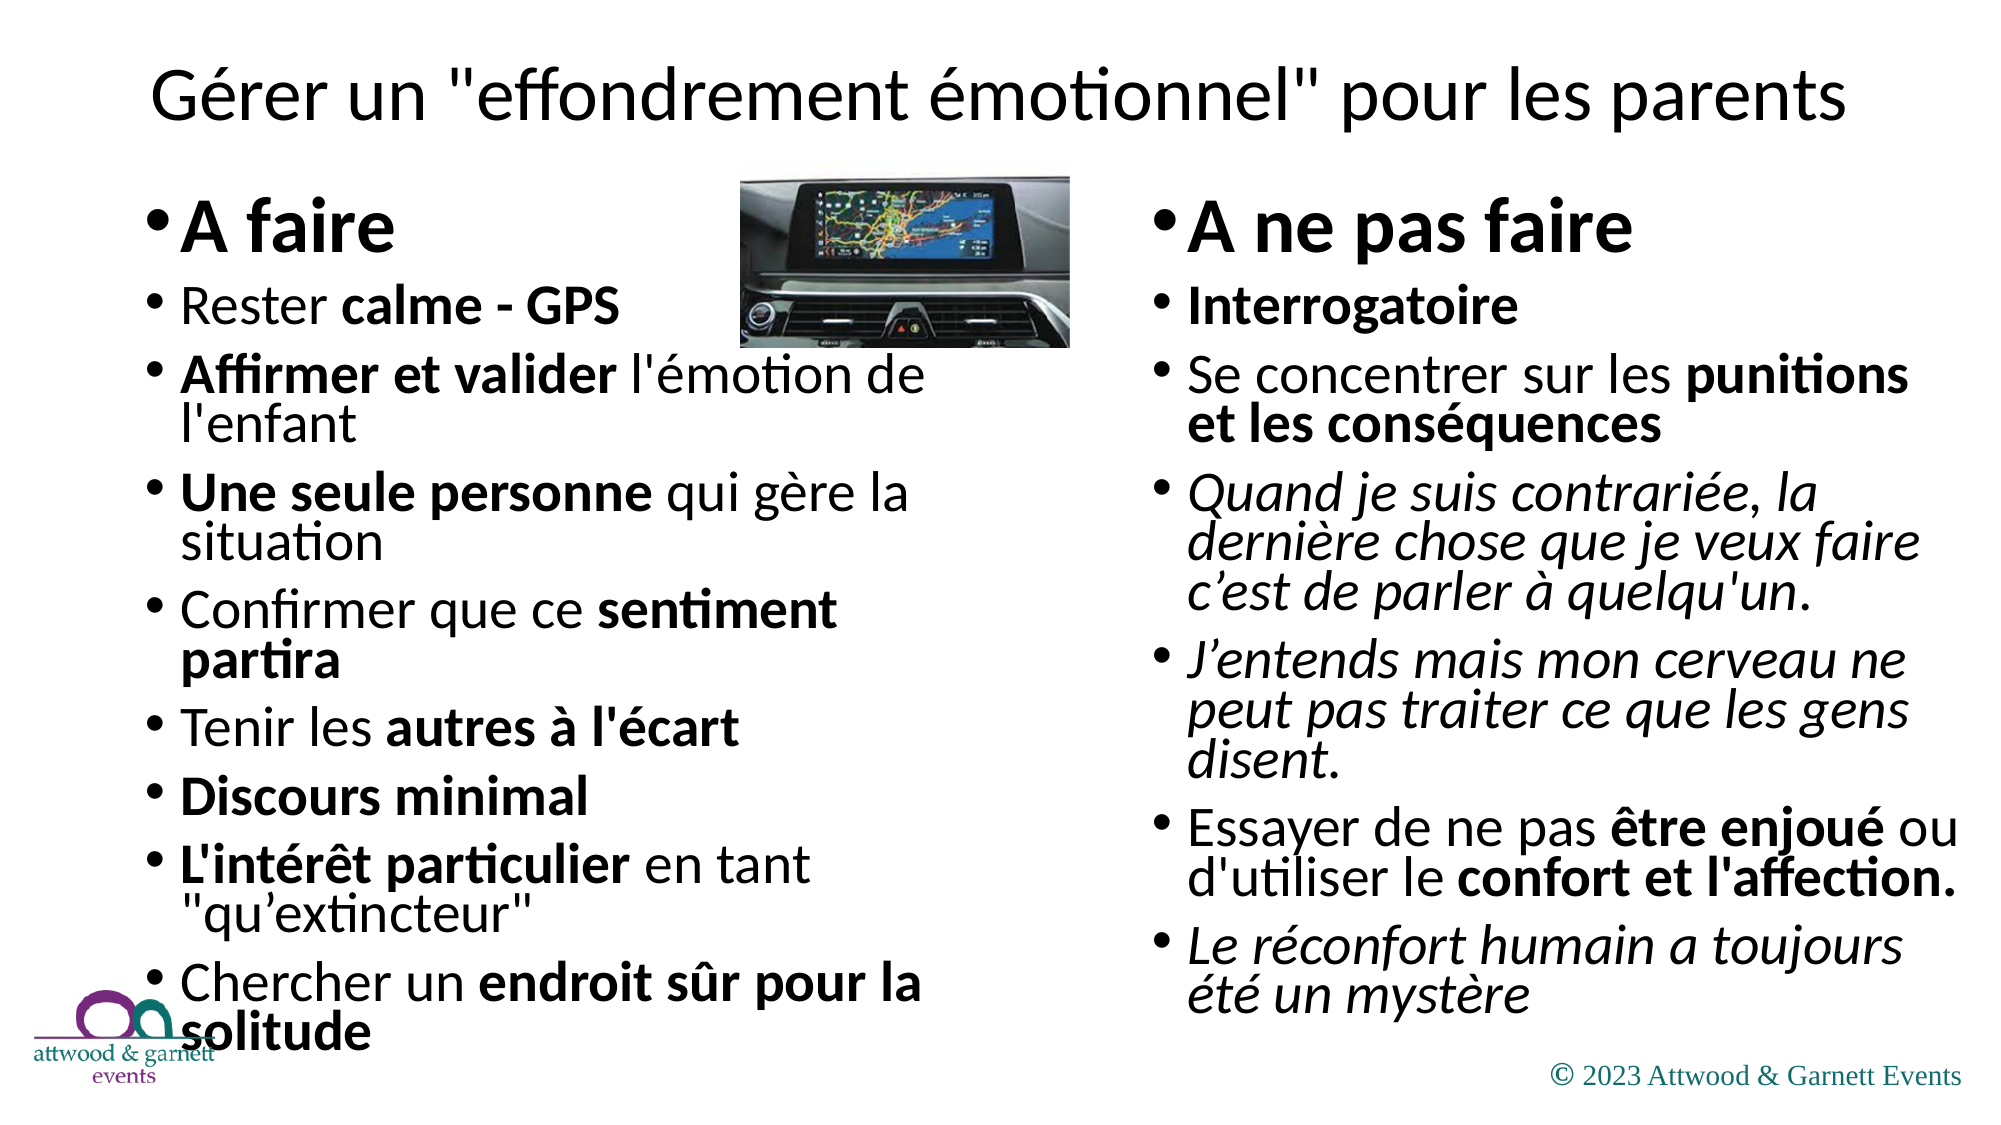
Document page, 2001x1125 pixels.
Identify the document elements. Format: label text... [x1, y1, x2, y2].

list A faire Rester calme - GPS Affirmer et valider l'émotion de l'enfant Une seule personne qui gère la situation Confirmer que ce sentiment partira Tenir les autres à l'écart Discours minimal L'intérêt particulier en tant "qu’extincteur" Chercher un endroit sûr pour la solitude [136, 189, 988, 1113]
text_box © 2023 Attwood & Garnett Events [984, 1044, 1971, 1100]
title Gérer un "effondrement émotionnel" pour les parents [136, 0, 1863, 191]
picture [33, 990, 215, 1089]
picture [740, 163, 1070, 349]
text_box A ne pas faire Interrogatoire Se concentrer sur les punitions et les conséquences Quand je suis contrariée, la dernière chose que je veux faire c’est de parler à quelqu'un. J’entends mais mon cerveau ne peut pas traiter ce que les gens disent. Essayer de ne pas être enjoué ou d'utiliser le confort et l'affection. Le réconfort humain a toujours été un mystère [1144, 190, 1972, 1120]
